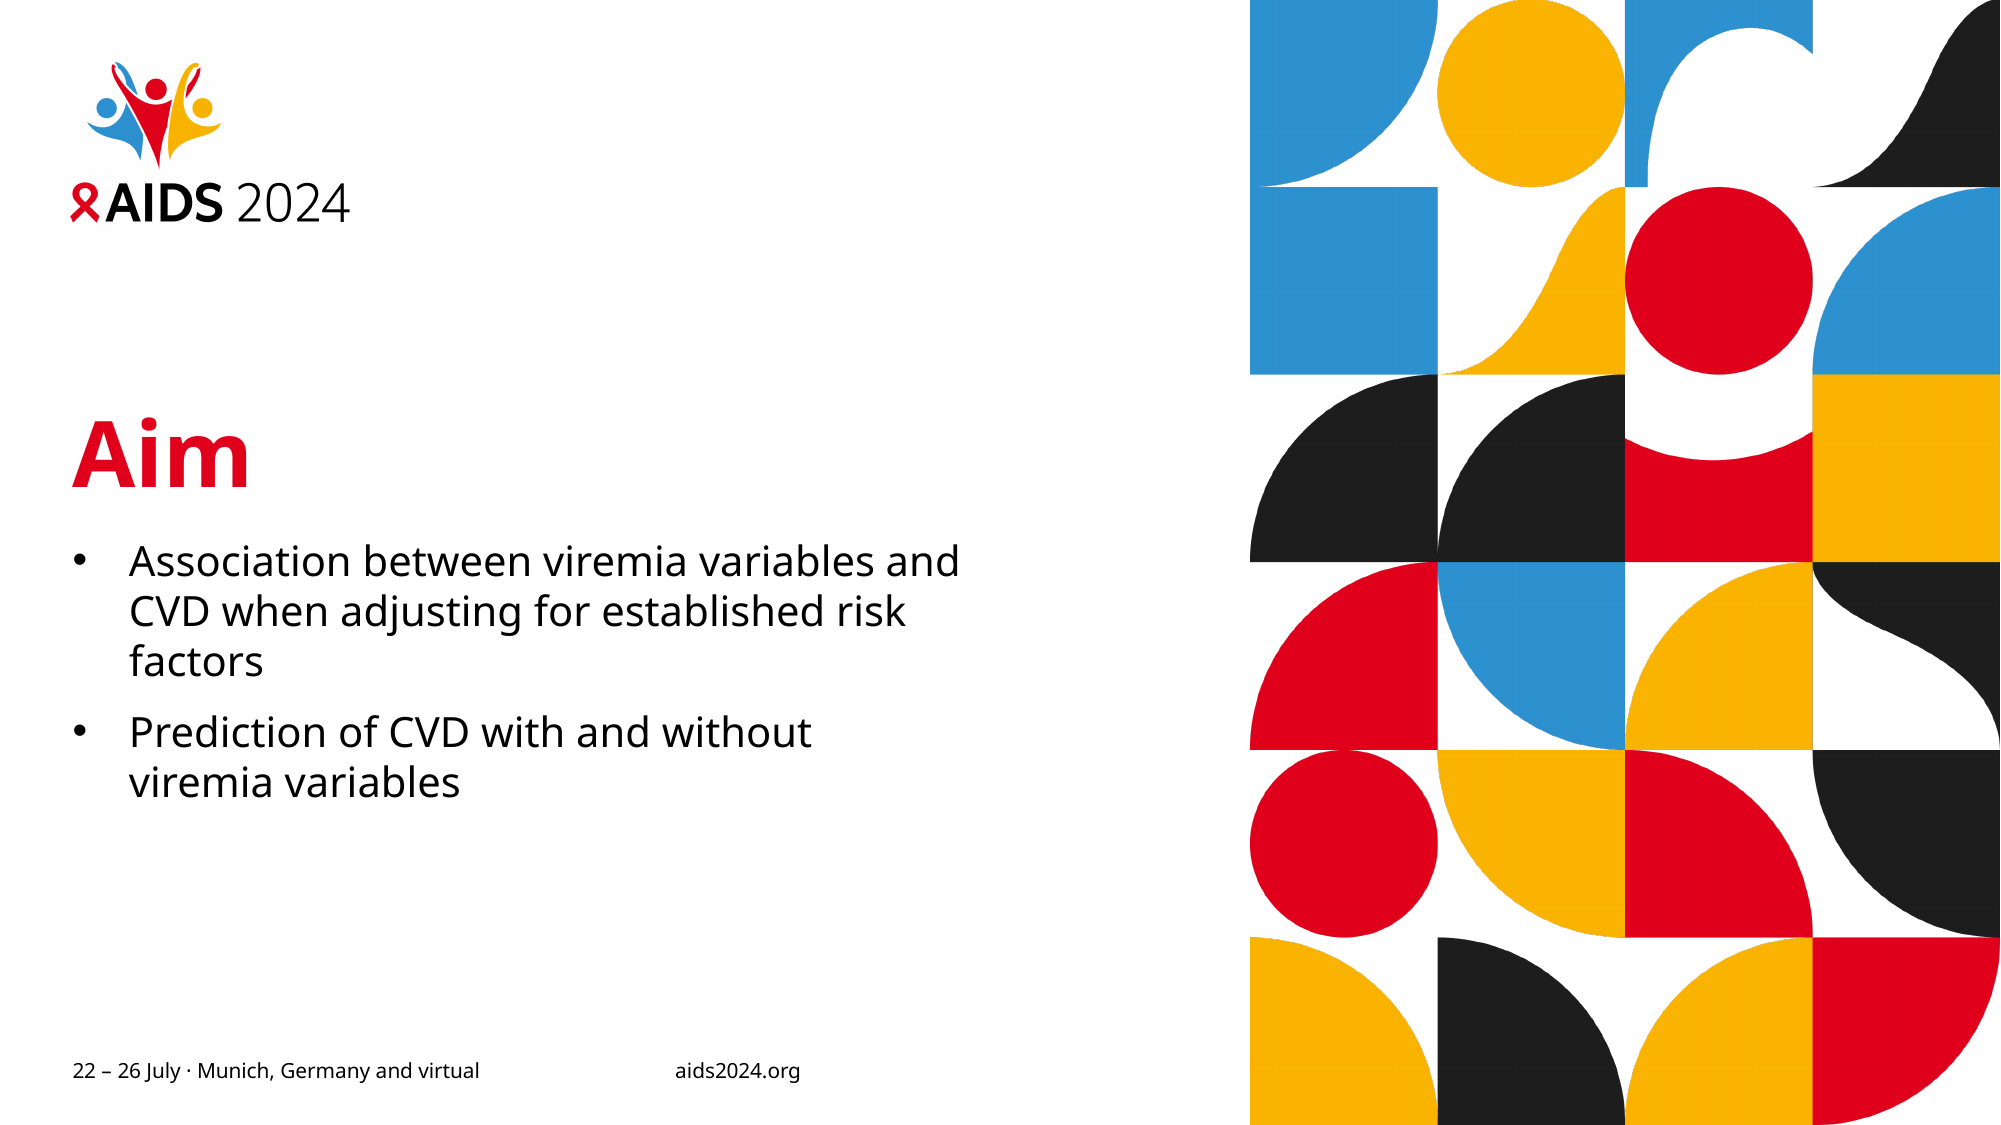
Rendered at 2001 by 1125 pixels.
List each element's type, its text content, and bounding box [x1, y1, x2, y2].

list Association between viremia variables and CVD when adjusting for established risk factors Prediction of CVD with and without viremia variables [72, 534, 965, 1018]
picture [41, 33, 378, 251]
picture [1250, 0, 2000, 1125]
title Aim [72, 273, 965, 508]
